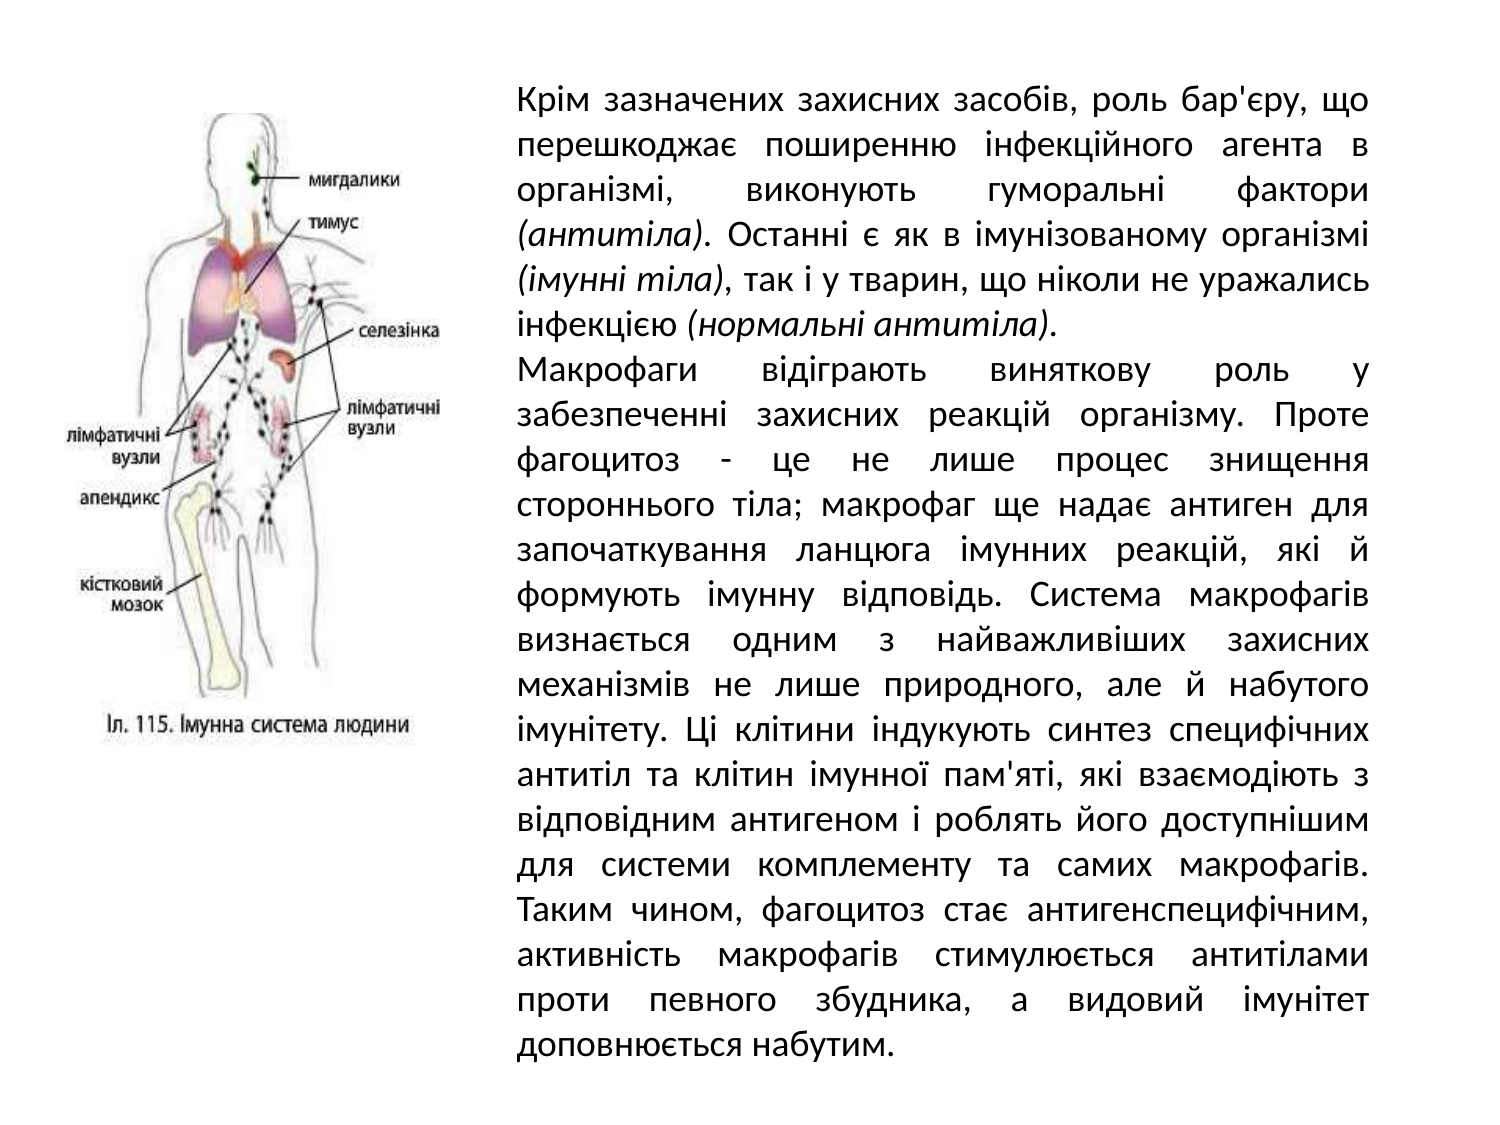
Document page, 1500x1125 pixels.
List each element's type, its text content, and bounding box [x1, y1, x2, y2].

text_box Крім зазначених захисних засобів, роль бар'єру, що перешко­джає поширенню інфекційного агента в організмі, виконують гуморальні фактори (антитіла). Останні є як в імунізованому організмі (імунні тіла), так і у тварин, що ніколи не уражались інфекцією (нормальні антитіла). Макрофаги відіграють виняткову роль у забезпеченні захис­них реакцій організму. Проте фагоцитоз - це не лише процес зни­щення стороннього тіла; макрофаг ще надає антиген для започаткування ланцюга імунних реакцій, які й формують імунну від­повідь. Система макрофагів визнається одним з найважливіших захисних механізмів не лише природного, але й набутого імуні­тету. Ці клітини індукують синтез специфічних антитіл та клі­тин імунної пам'яті, які взаємодіють з відповідним антигеном і роблять його доступнішим для системи комплементу та самих макрофагів. Таким чином, фагоцитоз стає антигенспецифічним, активність макрофагів стимулюється антитілами проти певного збудника, а видовий імунітет доповнюється набутим. [501, 66, 1385, 1072]
picture [64, 113, 466, 751]
